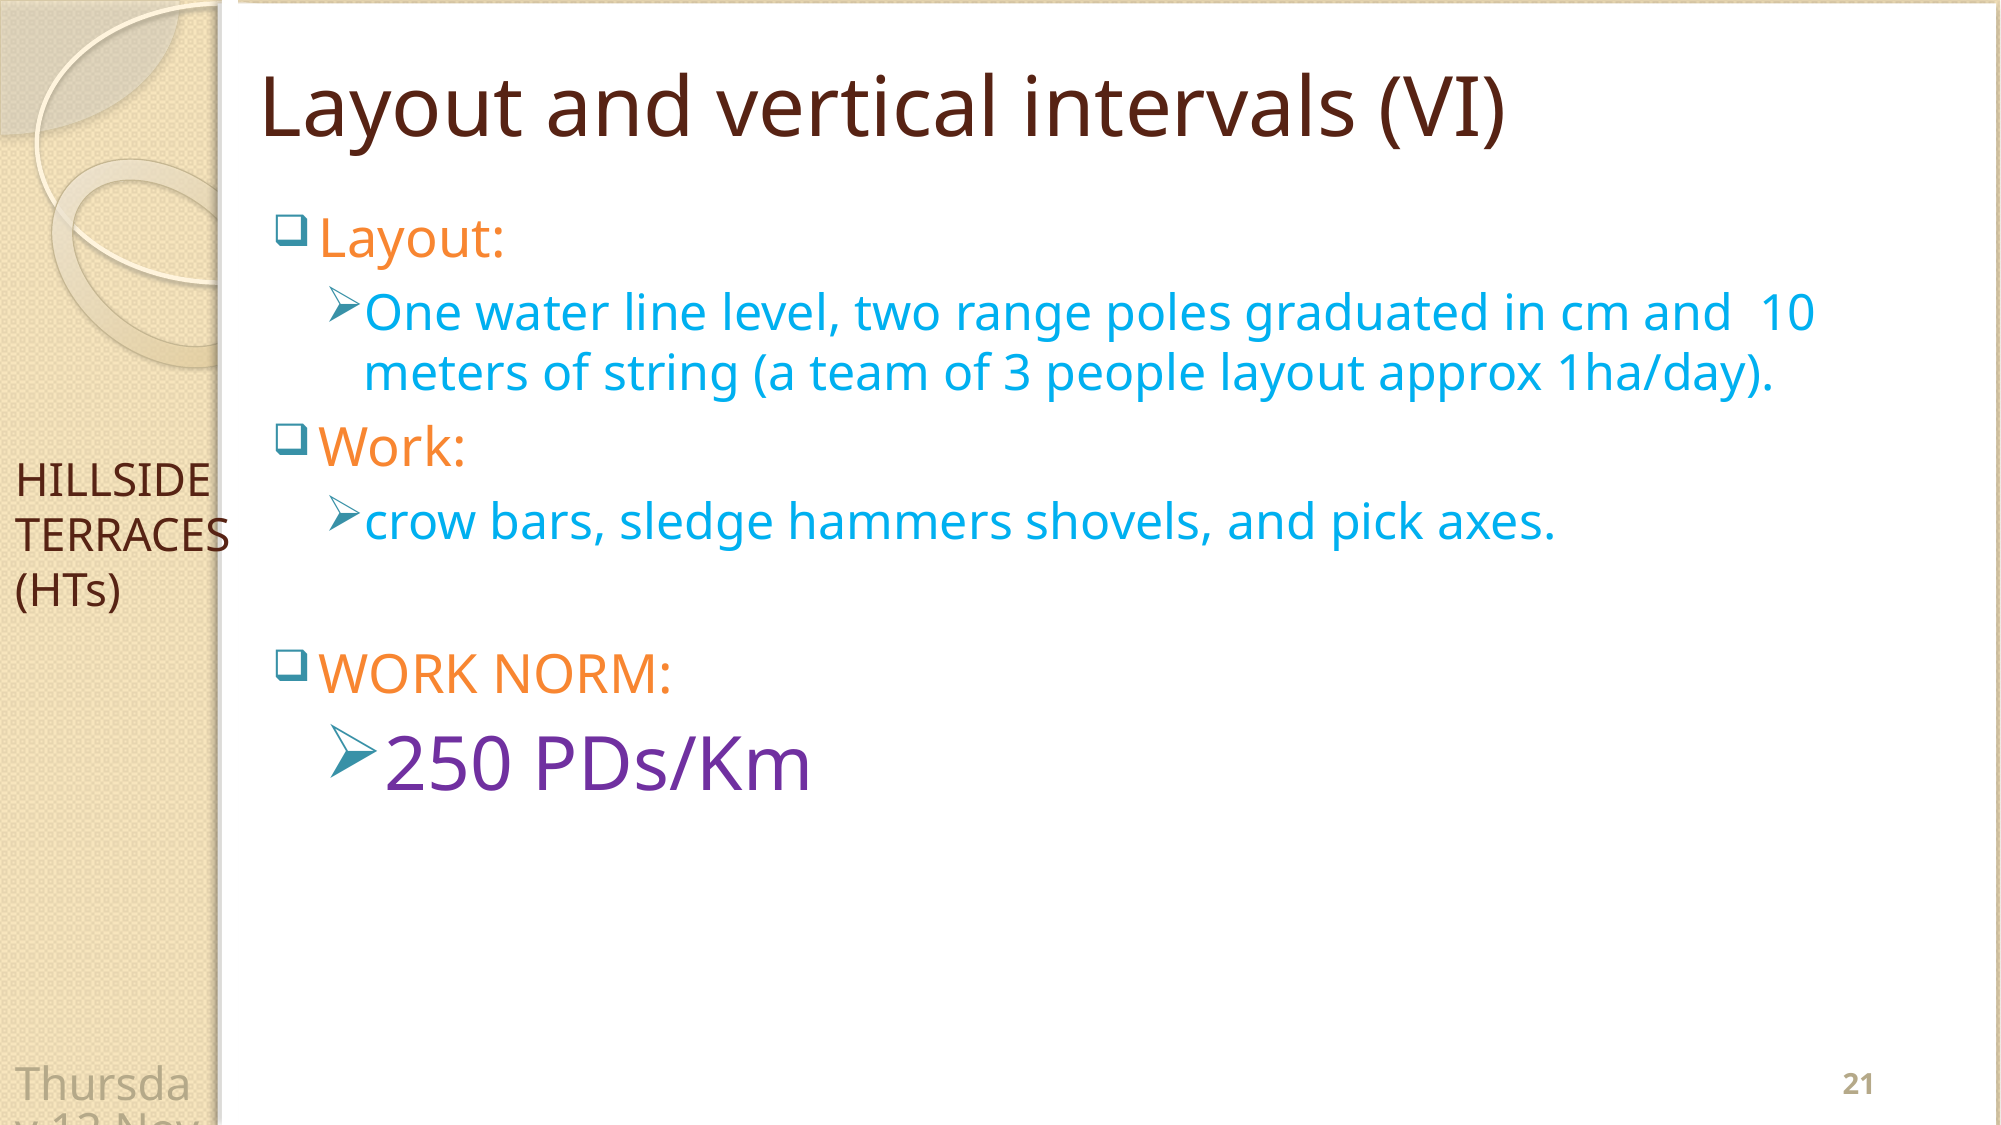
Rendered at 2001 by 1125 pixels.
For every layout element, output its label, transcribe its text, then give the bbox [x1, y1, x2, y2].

title Layout and vertical intervals (VI) [244, 45, 1954, 162]
list Layout: One water line level, two range poles graduated in cm and 10 meters of string (a team of 3 people layout approx 1ha/day). Work: crow bars, sledge hammers shovels, and pick axes. WORK NORM: 250 PDs/Km [244, 196, 1945, 1012]
slide_number 21 [1734, 1034, 1984, 1113]
text_box HILLSIDE TERRACES (HTs) [0, 443, 285, 623]
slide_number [0, 1061, 225, 1125]
